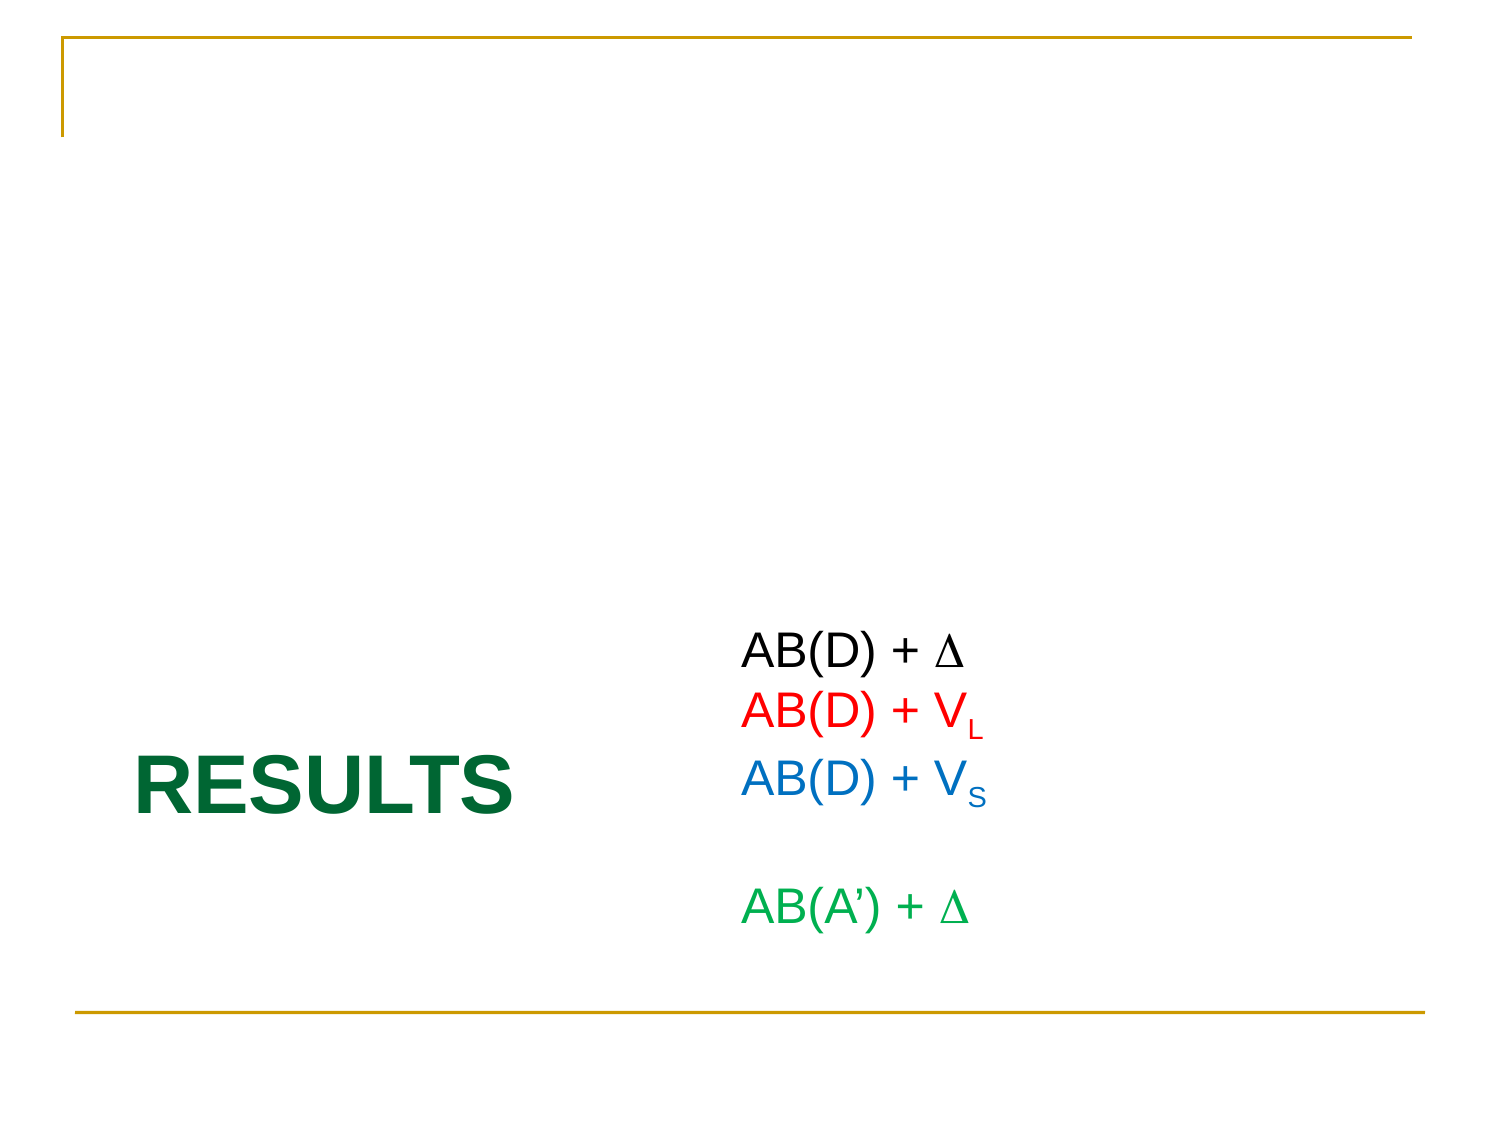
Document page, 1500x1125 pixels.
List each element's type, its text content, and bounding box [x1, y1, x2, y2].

title results [118, 722, 1394, 947]
text_box AB(D) + D AB(D) + VL AB(D) + VS AB(A’) + D [726, 609, 1220, 941]
